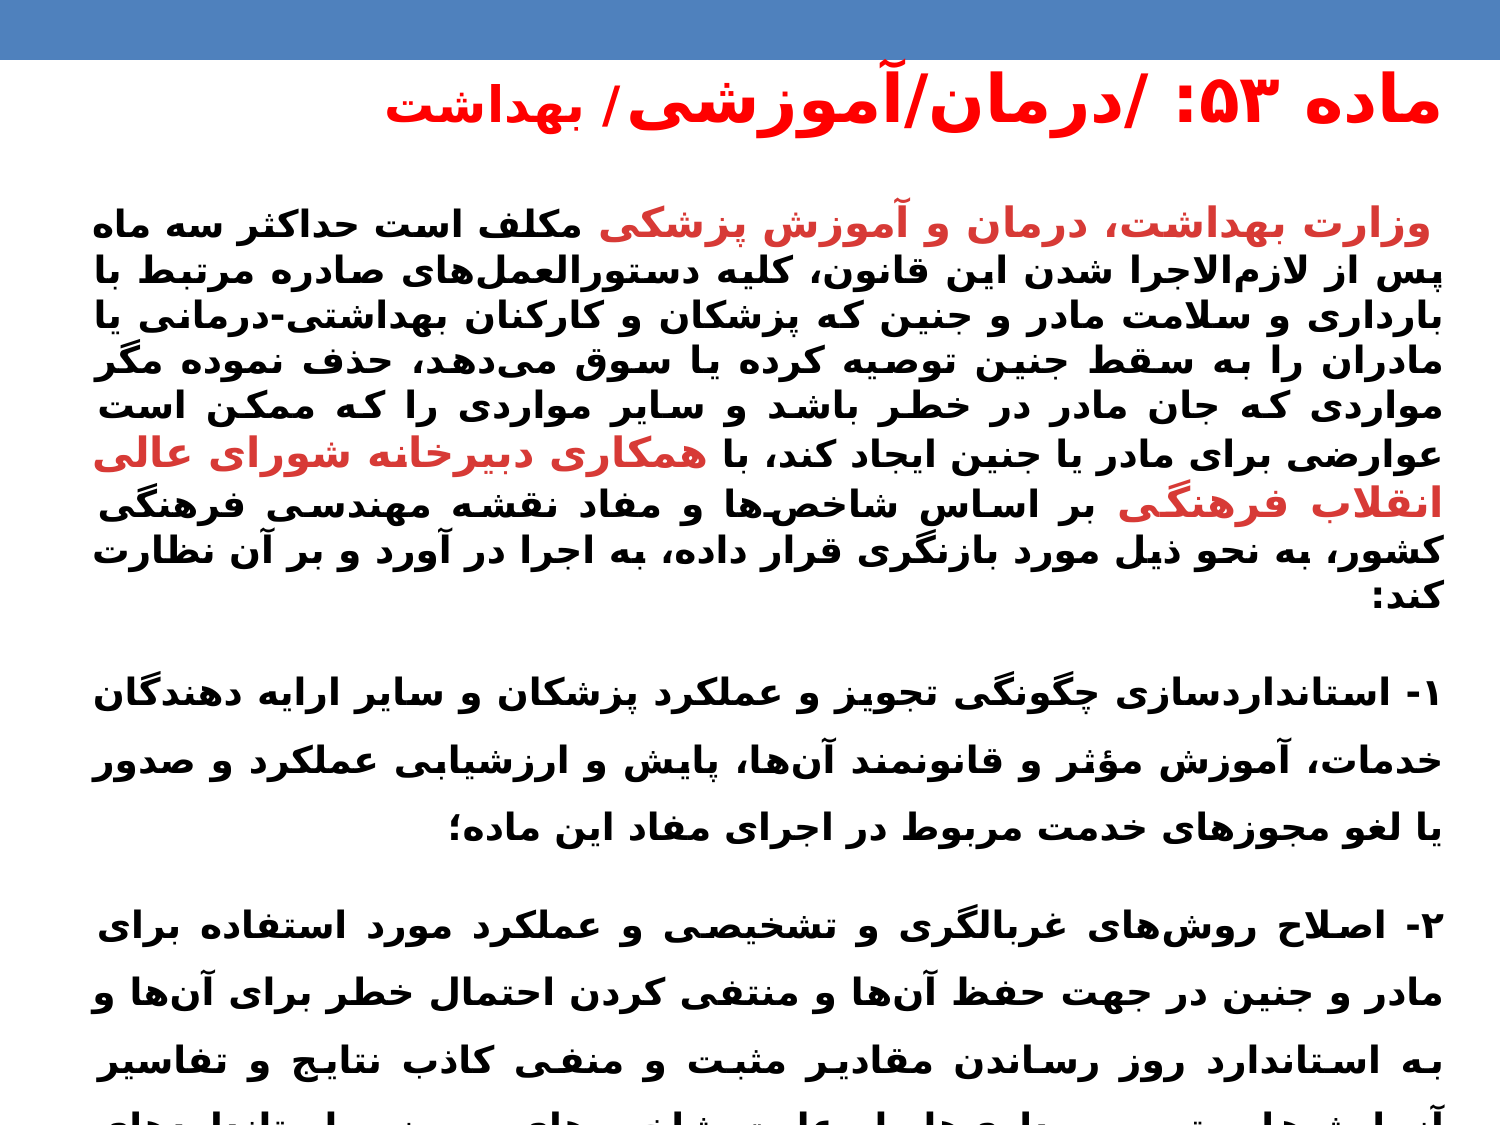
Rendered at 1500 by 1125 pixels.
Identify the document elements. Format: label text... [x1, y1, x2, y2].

text_box ماده ۵۳: /درمان/آموزشی / بهداشت وزارت بهداشت، درمان و آموزش پزشکی مکلف است حداکثر سه ماه پس از لازم‌الاجرا شدن این قانون، کلیه دستورالعمل‌های صادره مرتبط با بارداری و سلامت مادر و جنین که پزشکان و کارکنان بهداشتی-درمانی یا مادران را به سقط جنین توصیه کرده یا سوق می‌دهد، حذف نموده مگر مواردی که جان مادر در خطر باشد و سایر مواردی را که ممکن است عوارضی برای مادر یا جنین ایجاد کند، با همکاری دبیرخانه شورای عالی انقلاب فرهنگی بر اساس شاخص‌ها و مفاد نقشه مهندسی فرهنگی کشور، به نحو ذیل مورد بازنگری قرار داده، به اجرا در آورد و بر آن نظارت کند: ۱- استانداردسازی چگونگی تجویز و عملکرد پزشکان و سایر ارایه دهندگان خدمات، آموزش مؤثر و قانونمند آن‌ها، پایش و ارزشیابی عملکرد و صدور یا لغو مجوزهای خدمت مربوط در اجرای مفاد این ماده؛ ۲- اصلاح روش‌های غربالگری و تشخیصی و عملکرد مورد استفاده برای مادر و جنین در جهت حفظ آن‌ها و منتفی کردن احتمال خطر برای آن‌ها و به استاندارد روز رساندن مقادیر مثبت و منفی کاذب نتایج و تفاسیر آزمایش‌ها و تصویربرداری‌ها با رعایت شاخص‌های به‌روز و استانداردهای علمی و تعیین مسؤولیت تجویز کننده و انجام دهنده خدمات؛ [76, 48, 1459, 1125]
